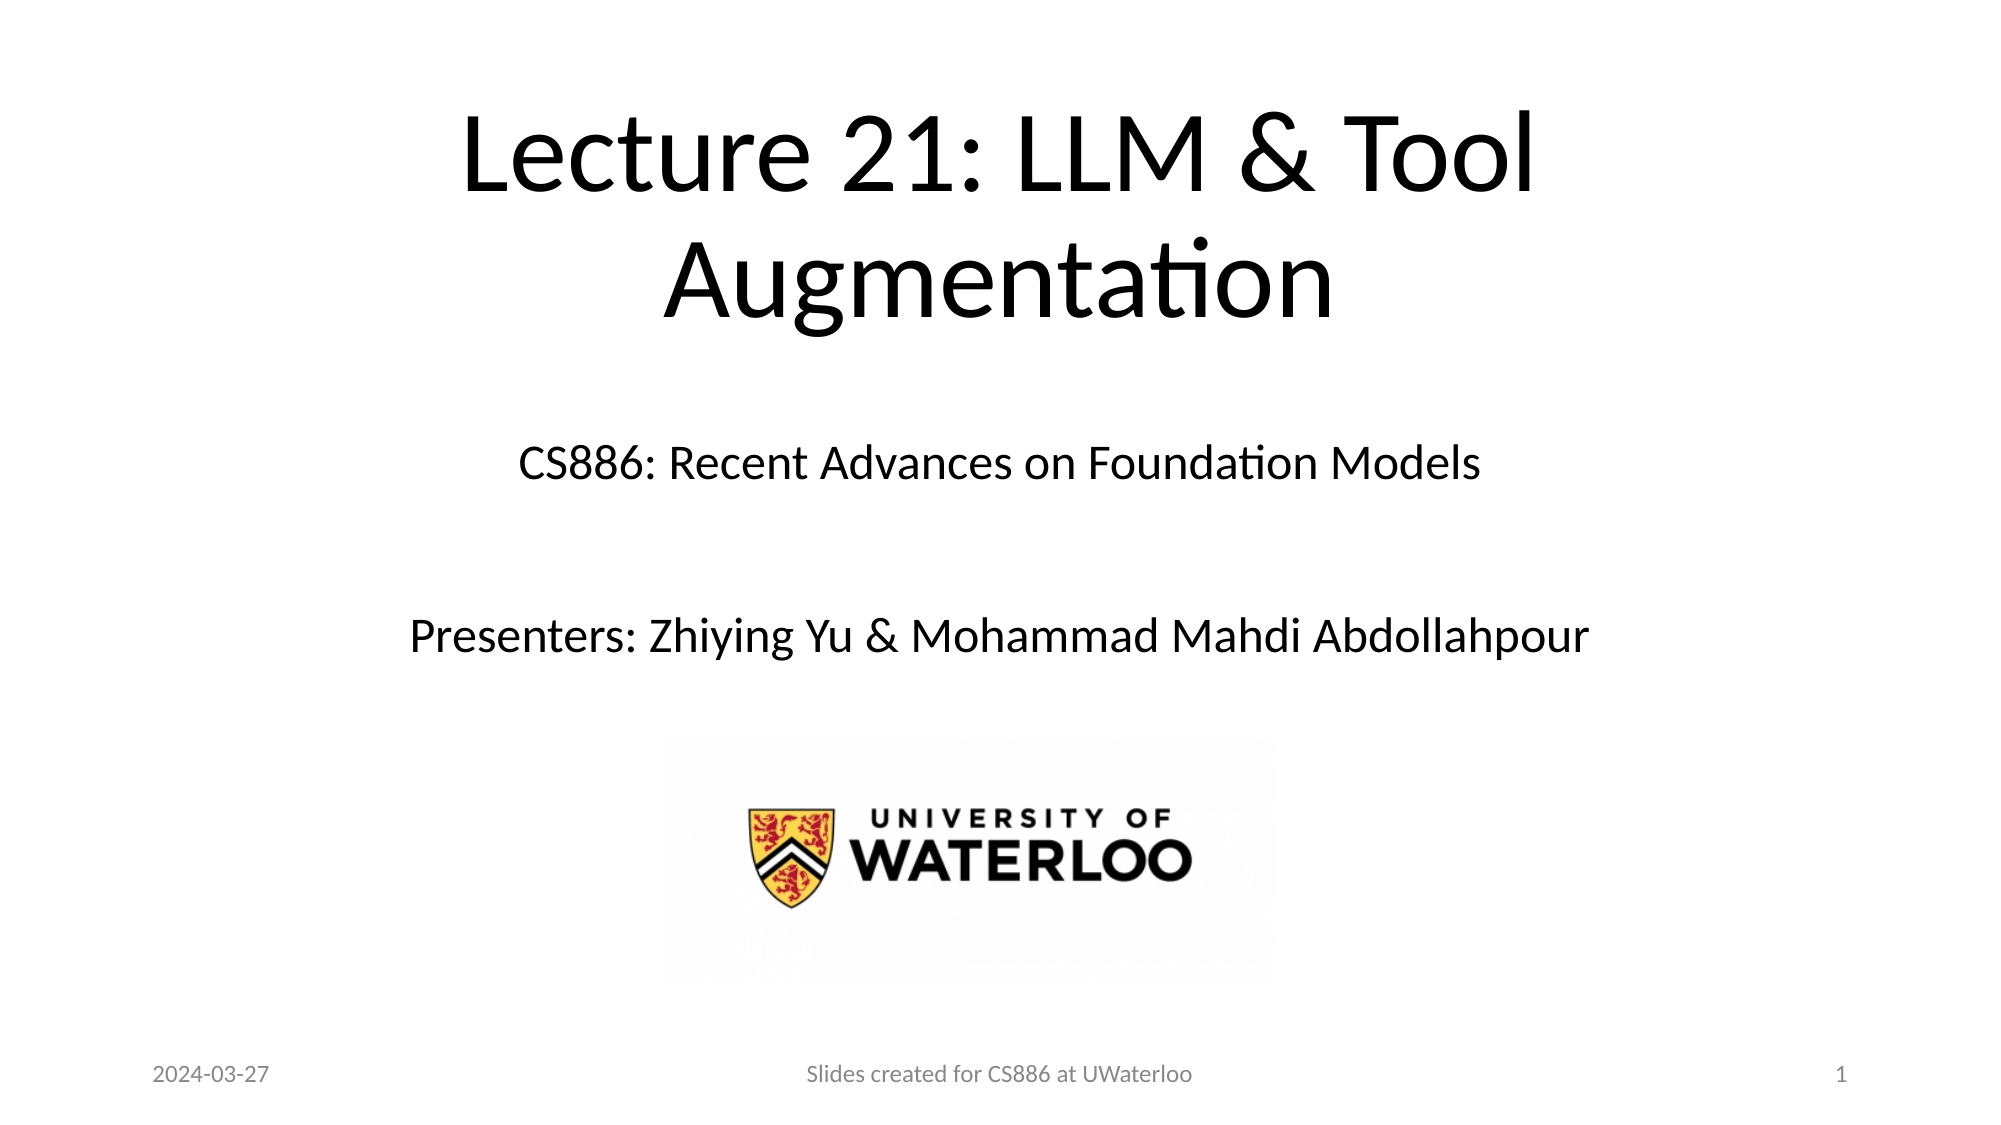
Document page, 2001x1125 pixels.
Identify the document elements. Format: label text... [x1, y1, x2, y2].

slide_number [137, 1042, 588, 1103]
picture [662, 737, 1277, 983]
slide_number 1 [1412, 1042, 1863, 1103]
subtitle Presenters: Zhiying Yu & Mohammad Mahdi Abdollahpour [249, 601, 1750, 711]
title Lecture 21: LLM & Tool Augmentation [249, 83, 1750, 350]
footer Slides created for CS886 at UWaterloo [662, 1042, 1338, 1103]
